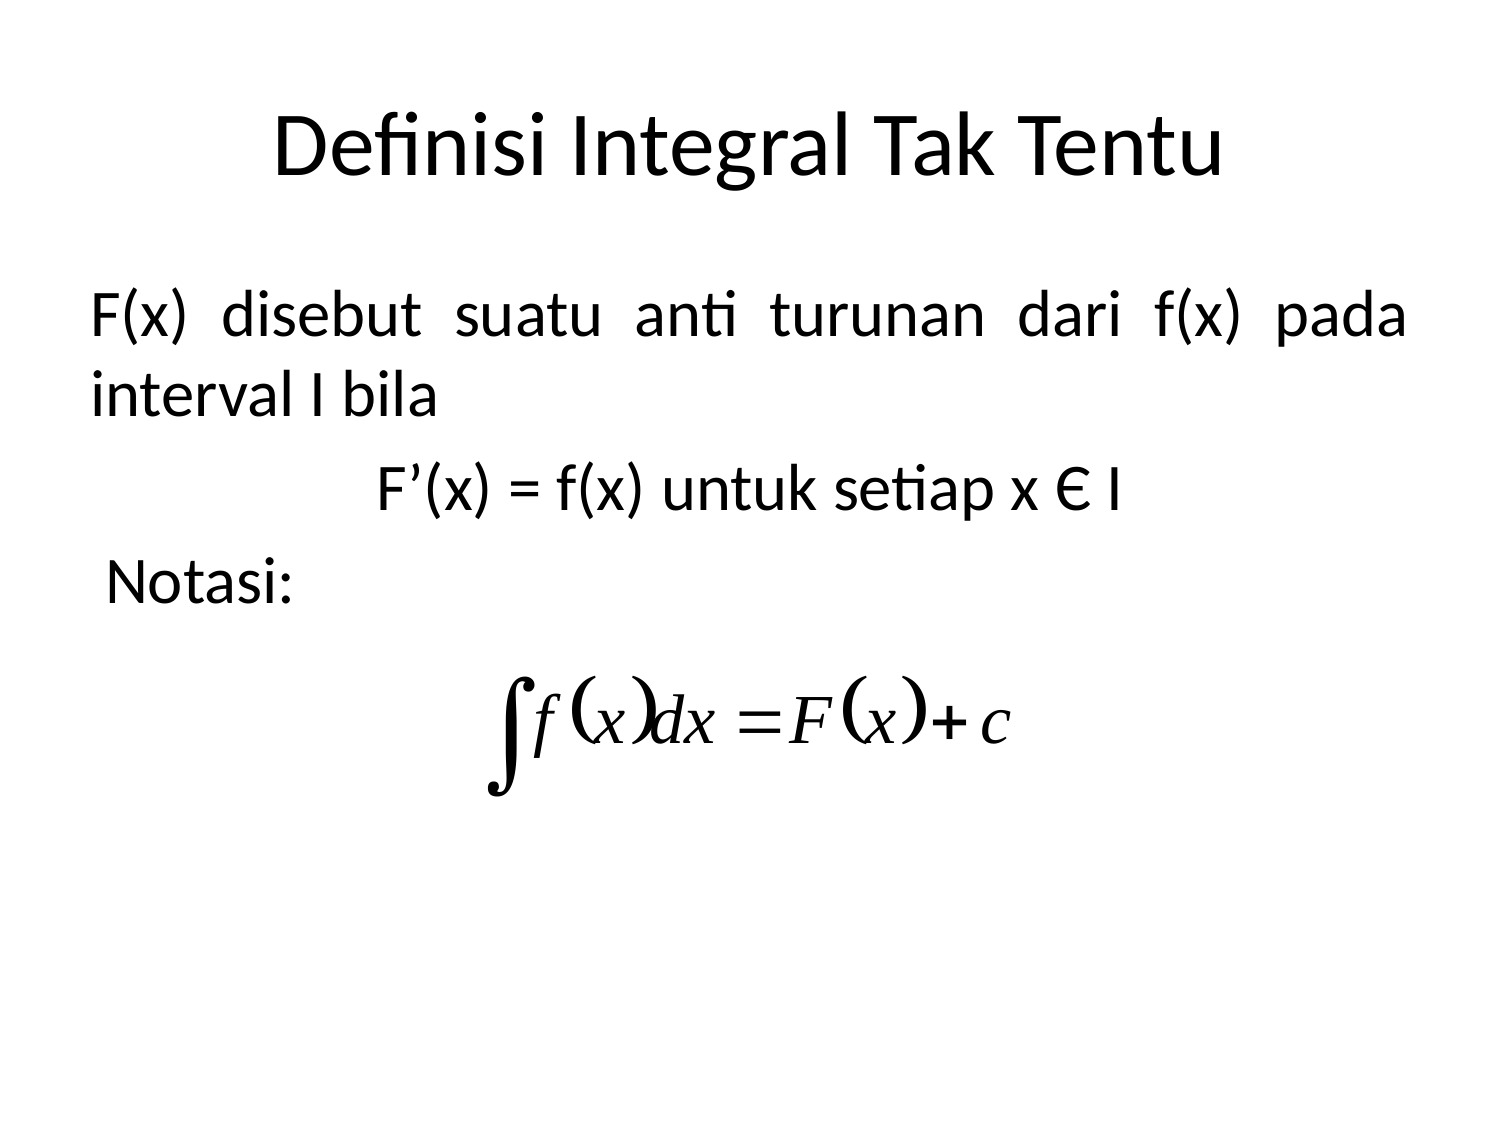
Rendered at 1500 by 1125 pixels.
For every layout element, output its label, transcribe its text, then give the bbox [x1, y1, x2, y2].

title Definisi Integral Tak Tentu [75, 45, 1425, 233]
list F(x) disebut suatu anti turunan dari f(x) pada interval I bila F’(x) = f(x) untuk setiap x Є I Notasi: [75, 262, 1425, 1005]
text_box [462, 649, 1025, 803]
